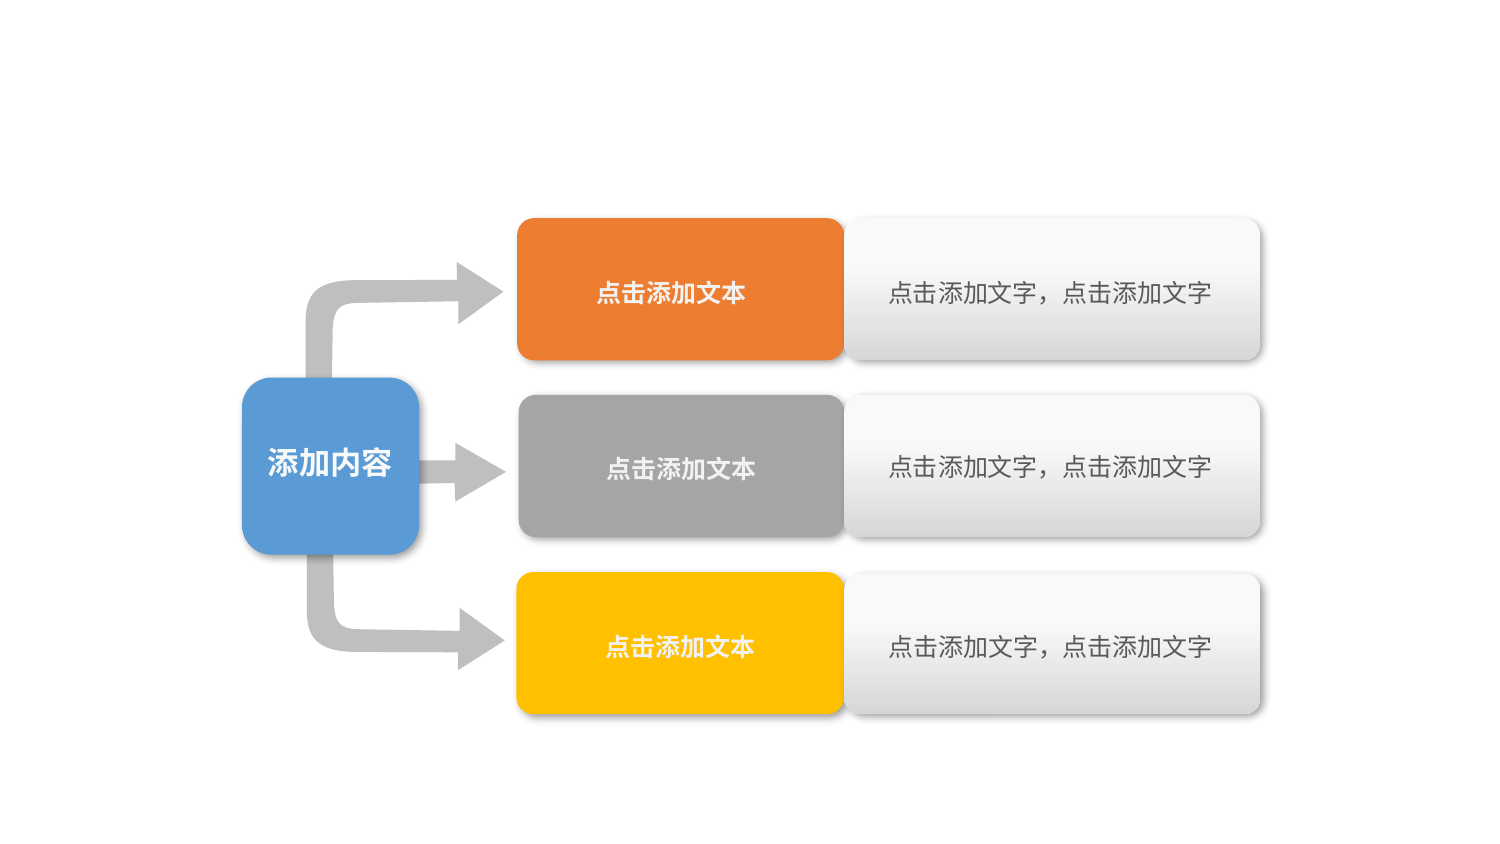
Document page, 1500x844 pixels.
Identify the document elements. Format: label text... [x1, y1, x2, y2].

text_box 点击添加文本 [516, 572, 844, 715]
text_box [429, 442, 507, 502]
text_box 点击添加文本 [517, 218, 844, 361]
text_box 点击添加文字，点击添加文字 [844, 573, 1261, 715]
text_box 添加内容 [241, 377, 420, 555]
text_box [306, 565, 505, 671]
text_box 点击添加文字，点击添加文字 [844, 394, 1261, 538]
text_box [305, 261, 504, 375]
text_box 点击添加文字，点击添加文字 [844, 218, 1261, 361]
text_box 点击添加文本 [518, 394, 844, 538]
